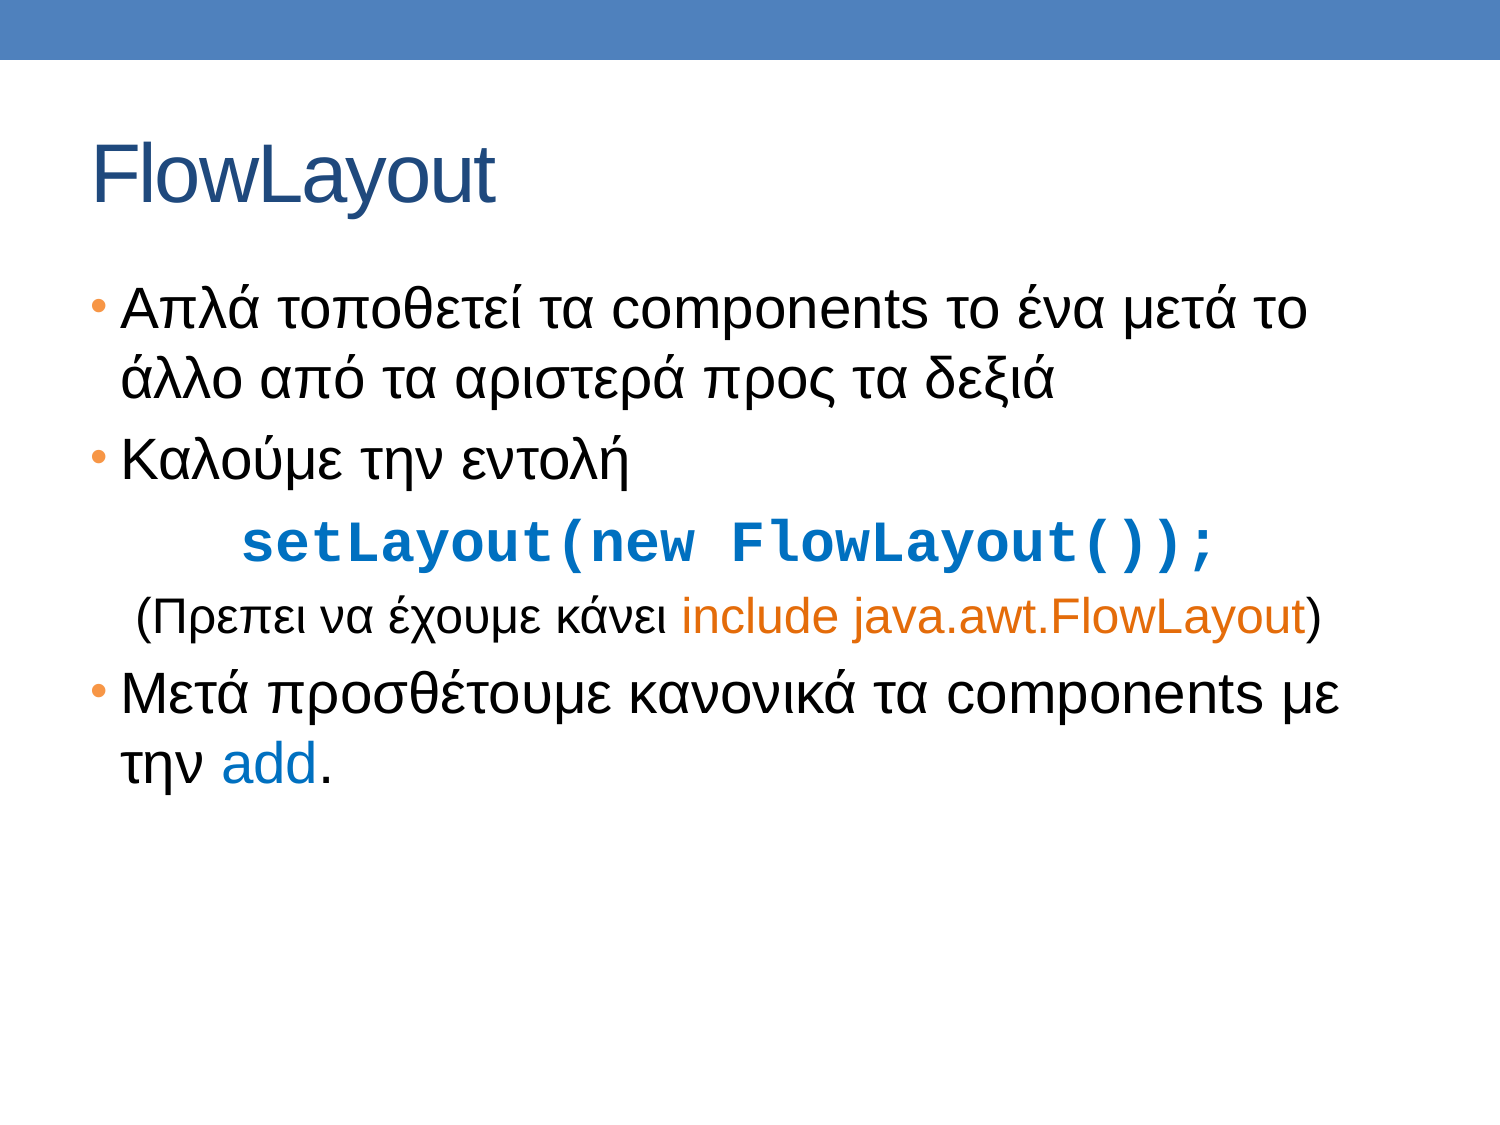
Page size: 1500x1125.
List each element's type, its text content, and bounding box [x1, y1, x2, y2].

list Απλά τοποθετεί τα components το ένα μετά το άλλο από τα αριστερά προς τα δεξιά Καλούμε την εντολή setLayout(new FlowLayout()); (Πρεπει να έχουμε κάνει include java.awt.FlowLayout) Μετά προσθέτουμε κανονικά τα components με την add. [75, 262, 1425, 1063]
title FlowLayout [75, 87, 1425, 250]
